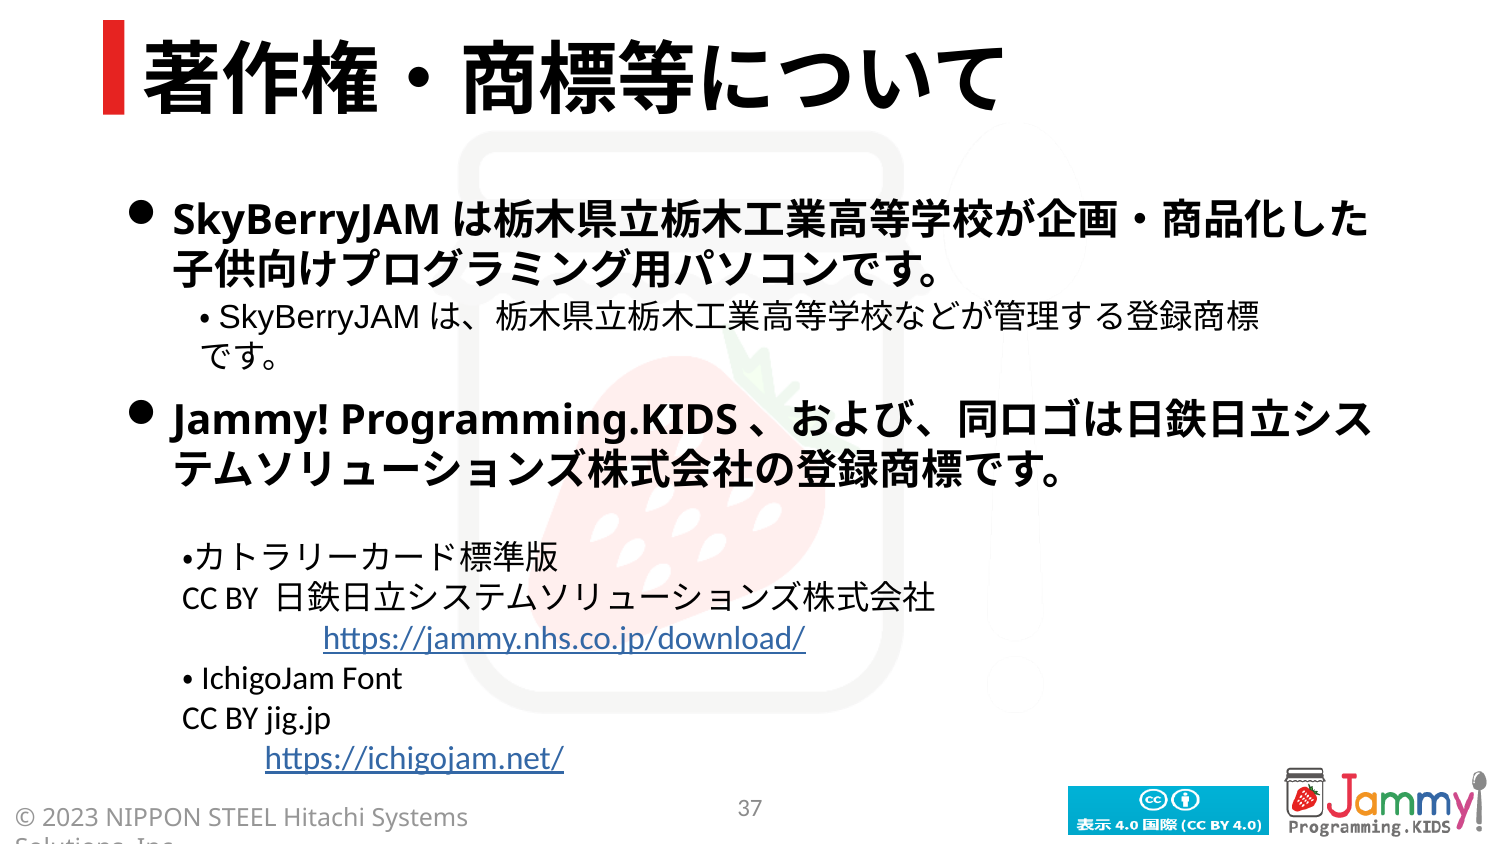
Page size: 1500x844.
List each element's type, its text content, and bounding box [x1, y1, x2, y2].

picture [1068, 786, 1269, 835]
slide_number 37 [581, 786, 919, 827]
picture [1281, 763, 1490, 837]
